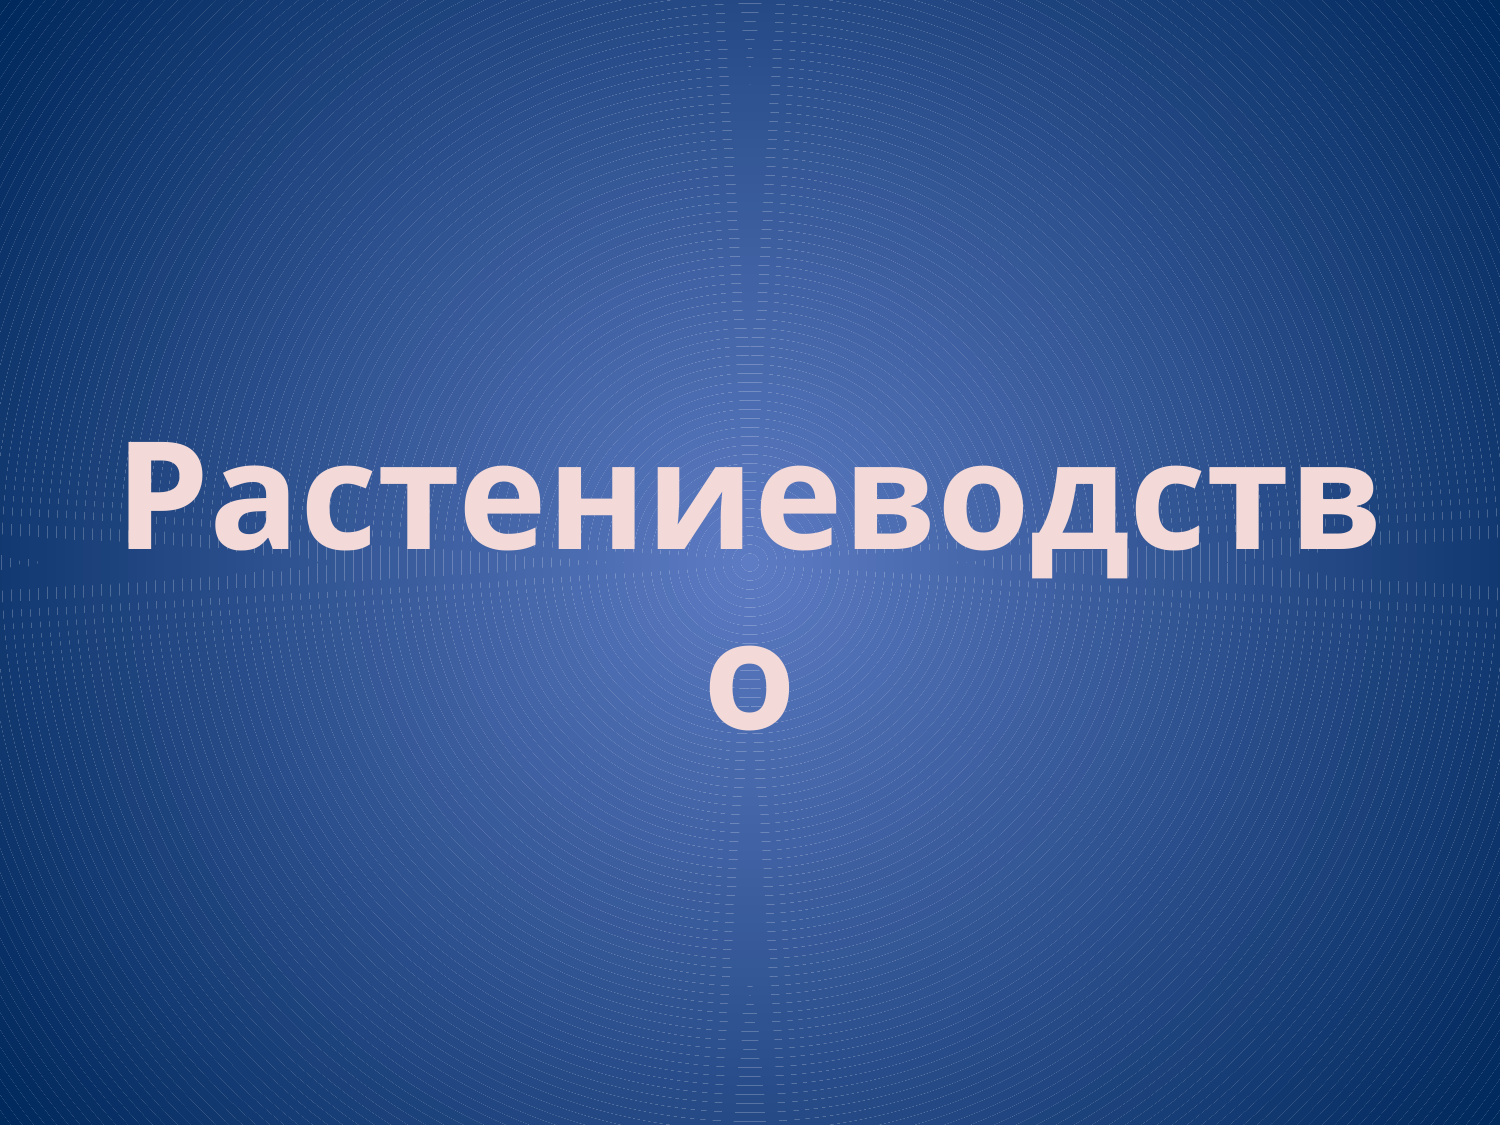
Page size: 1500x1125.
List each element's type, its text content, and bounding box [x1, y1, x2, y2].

title Растениеводство [74, 374, 1426, 786]
